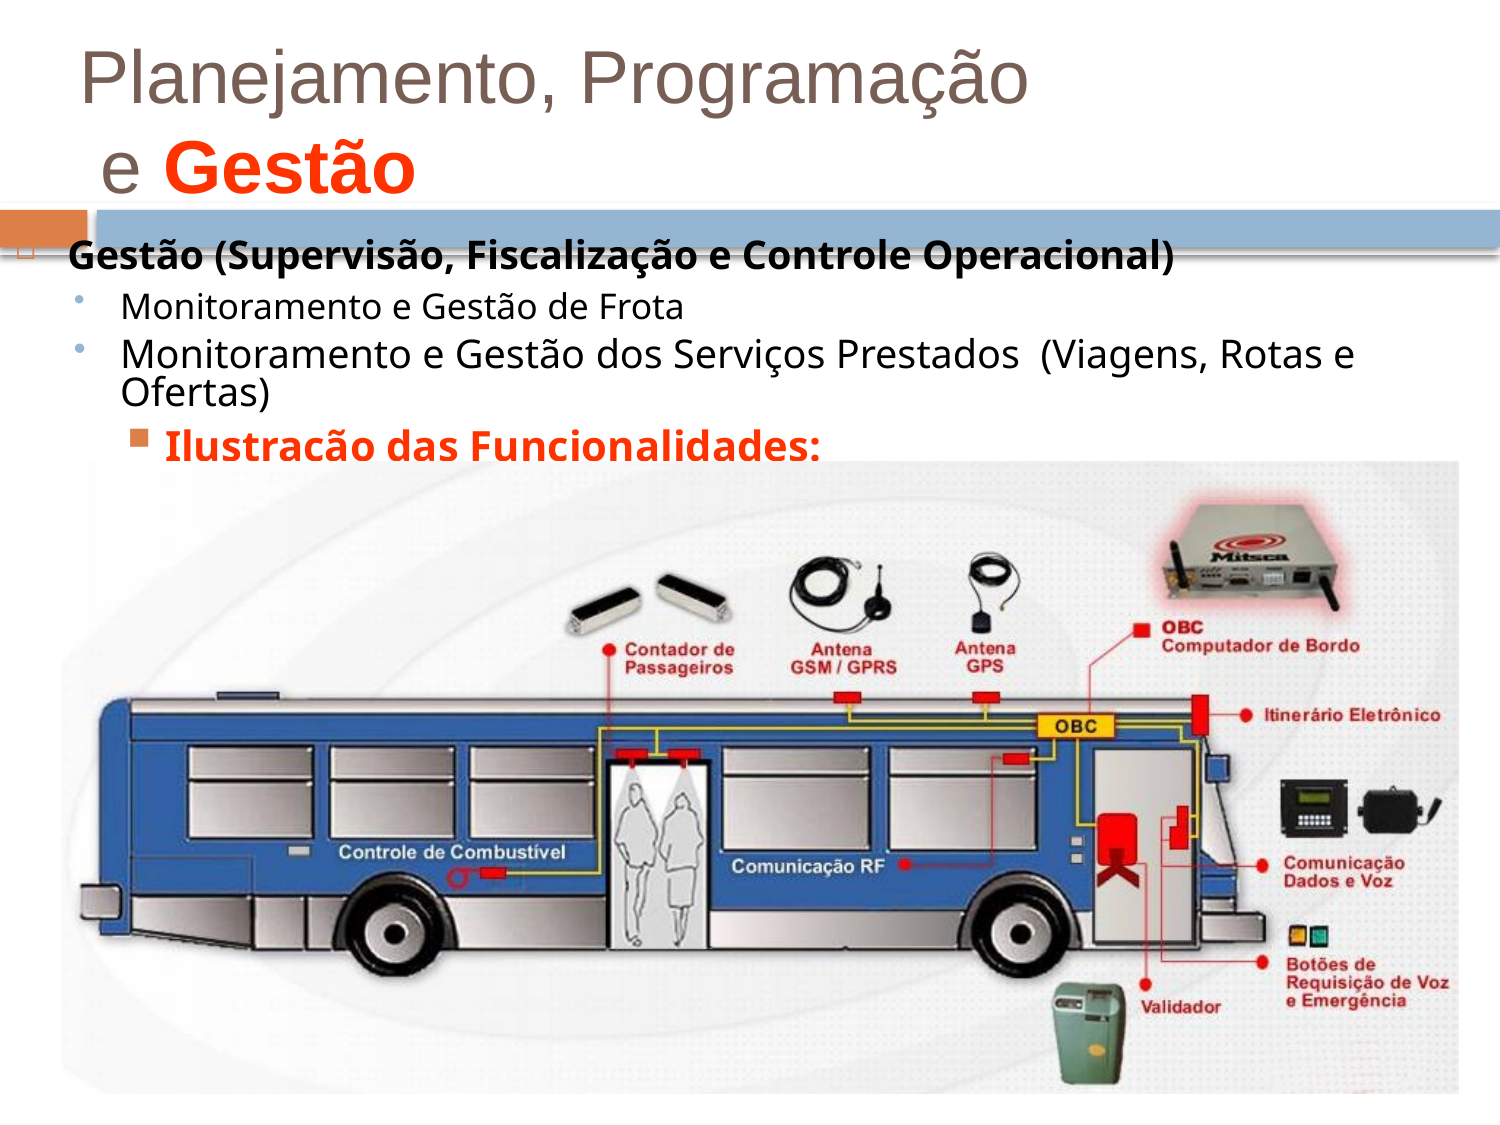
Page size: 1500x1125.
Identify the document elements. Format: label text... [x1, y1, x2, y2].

picture [61, 461, 1460, 1095]
list Gestão (Supervisão, Fiscalização e Controle Operacional) Monitoramento e Gestão de Frota Monitoramento e Gestão dos Serviços Prestados (Viagens, Rotas e Ofertas) Ilustração das Funcionalidades: [0, 231, 1500, 402]
title Planejamento, Programação e Gestão [64, 37, 1459, 200]
